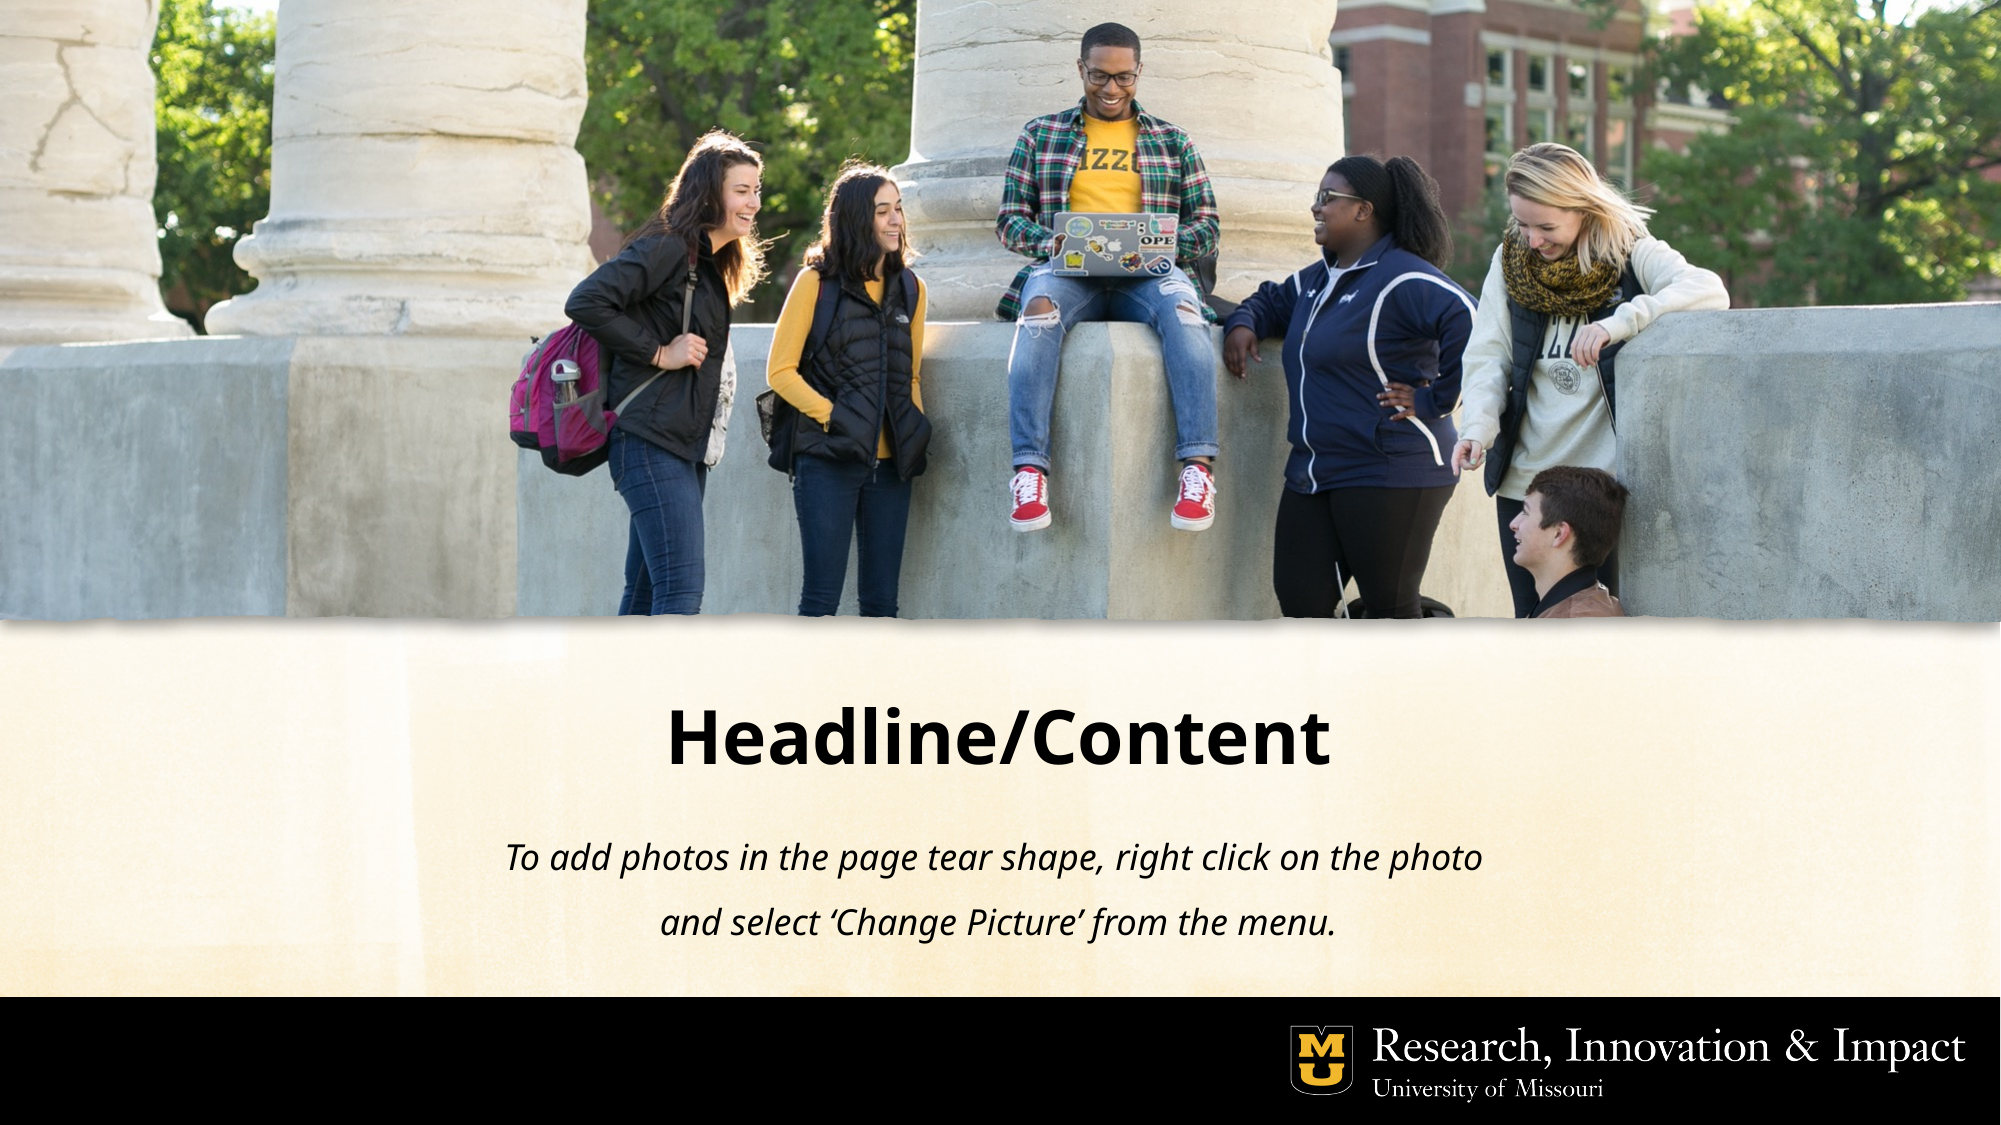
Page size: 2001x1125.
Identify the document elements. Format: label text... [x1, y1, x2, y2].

picture [0, 0, 2001, 997]
title Headline/Content [136, 630, 1862, 789]
list To add photos in the page tear shape, right click on the photo and select ‘Change Picture’ from the menu. [273, 805, 1724, 951]
picture [1270, 1005, 1986, 1123]
